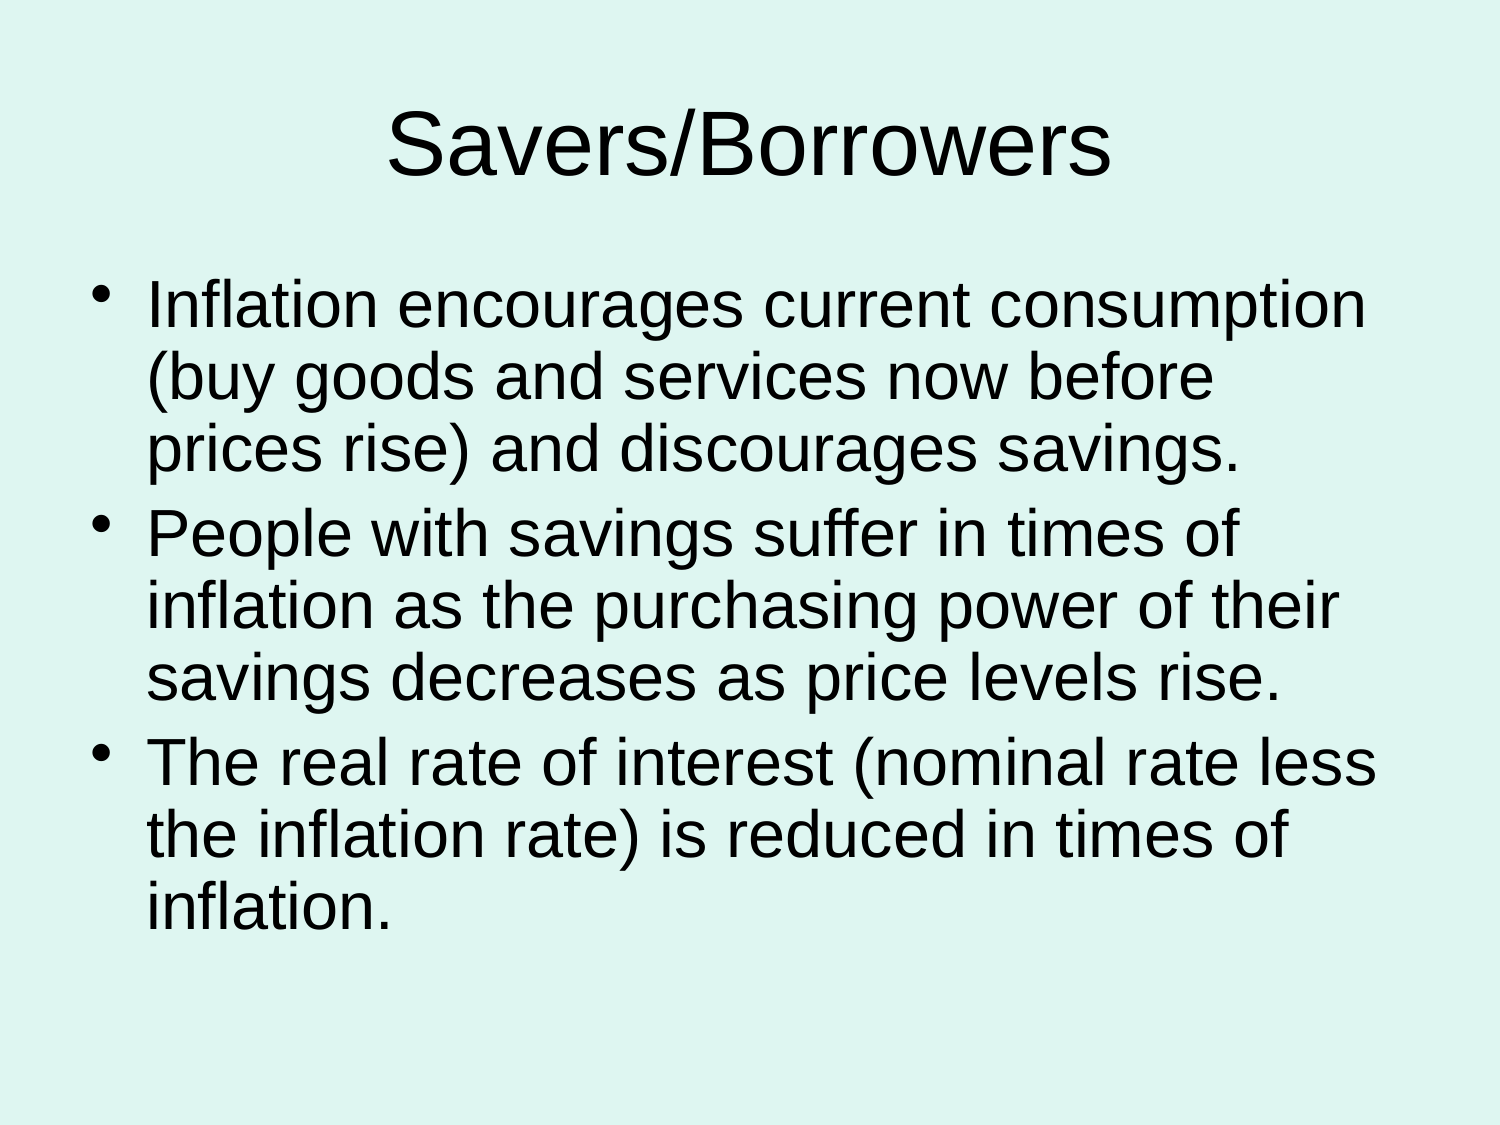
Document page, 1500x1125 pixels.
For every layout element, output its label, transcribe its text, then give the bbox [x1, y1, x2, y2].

title Savers/Borrowers [74, 44, 1426, 233]
list Inflation encourages current consumption (buy goods and services now before prices rise) and discourages savings. People with savings suffer in times of inflation as the purchasing power of their savings decreases as price levels rise. The real rate of interest (nominal rate less the inflation rate) is reduced in times of inflation. [74, 262, 1426, 1006]
